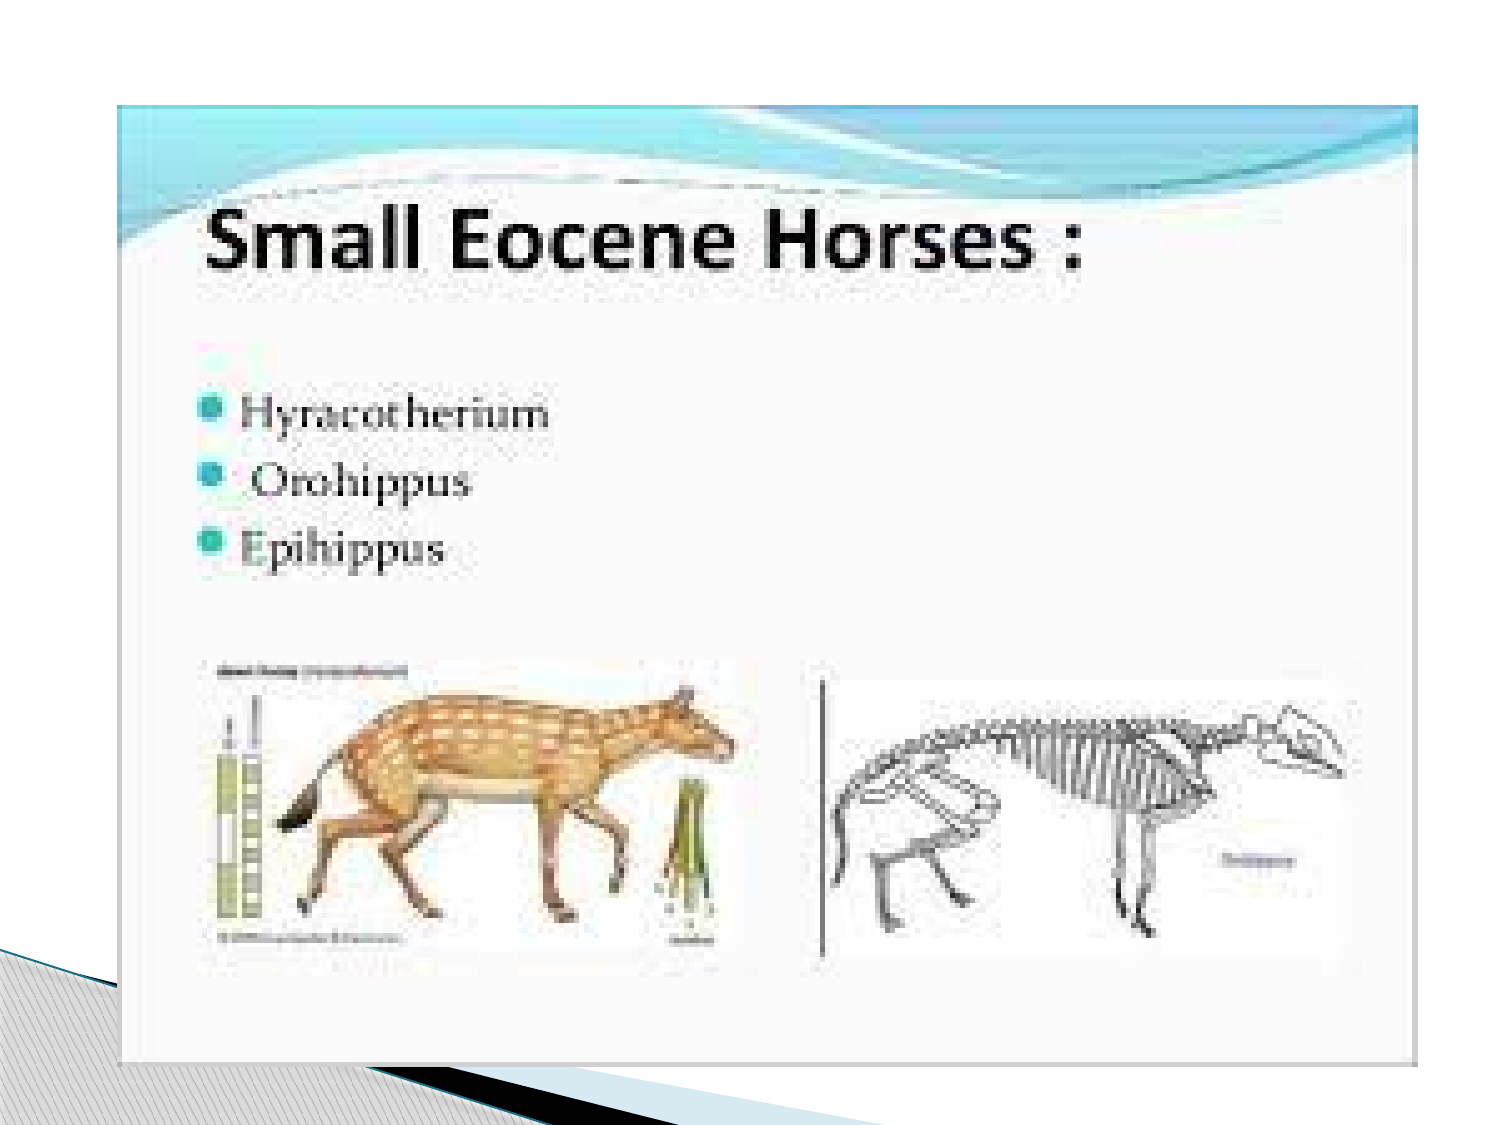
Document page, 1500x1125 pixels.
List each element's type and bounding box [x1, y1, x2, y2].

picture [116, 105, 1419, 1067]
